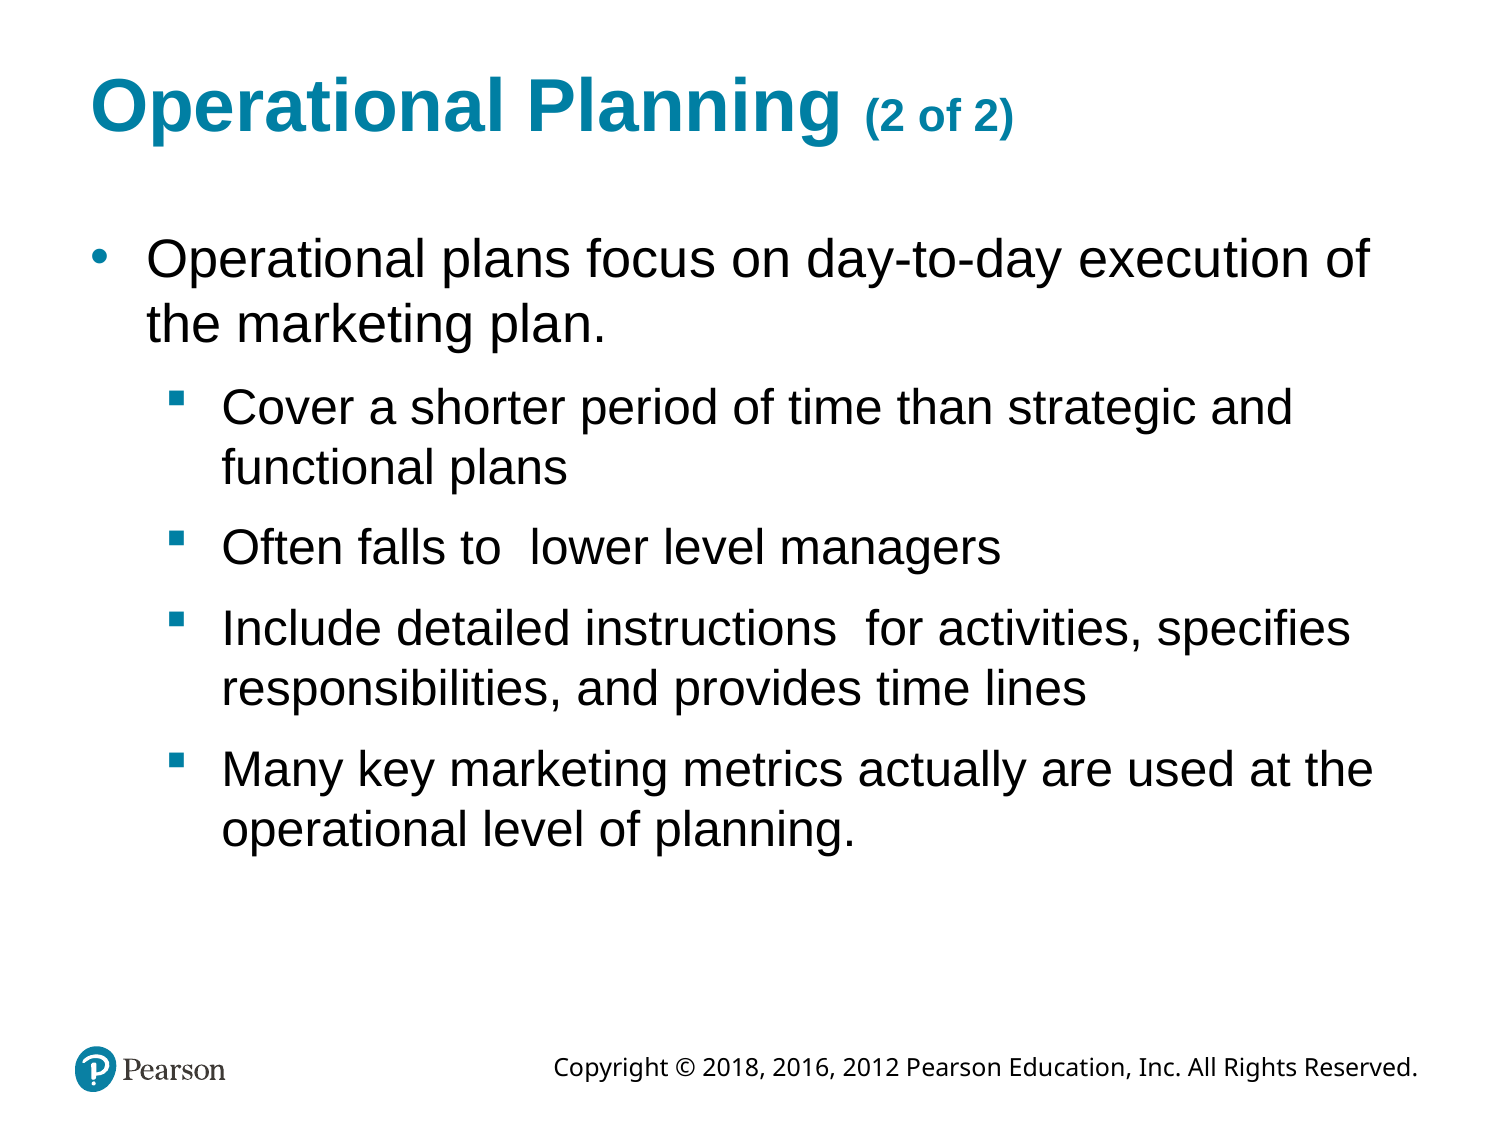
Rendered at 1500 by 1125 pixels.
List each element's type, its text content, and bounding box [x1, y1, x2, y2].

title Operational Planning (2 of 2) [75, 41, 1425, 144]
list Operational plans focus on day-to-day execution of the marketing plan. Cover a shorter period of time than strategic and functional plans Often falls to lower level managers Include detailed instructions for activities, specifies responsibilities, and provides time lines Many key marketing metrics actually are used at the operational level of planning. [75, 208, 1425, 951]
